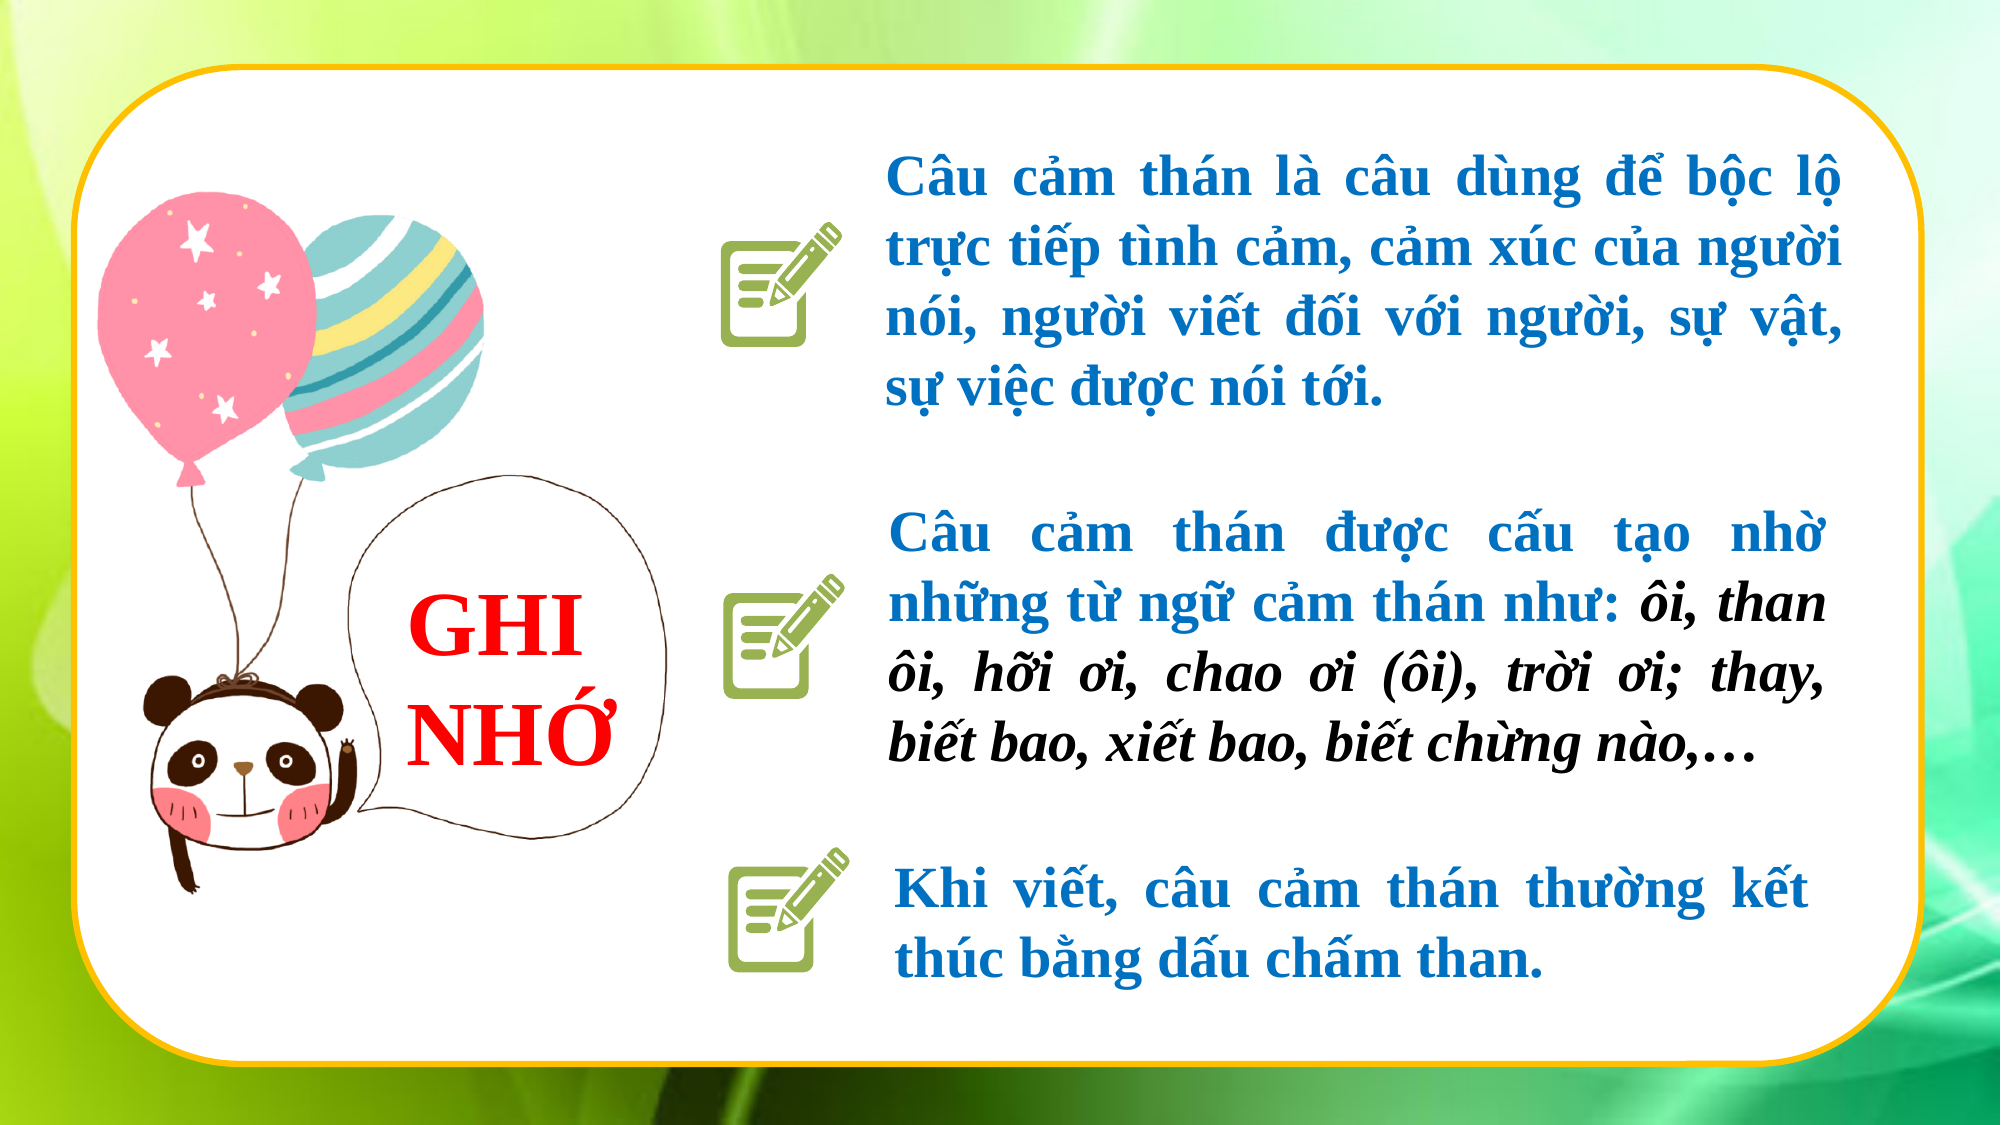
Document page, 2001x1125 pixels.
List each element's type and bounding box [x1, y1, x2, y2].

text_box [95, 137, 674, 950]
picture [0, 0, 2000, 1125]
